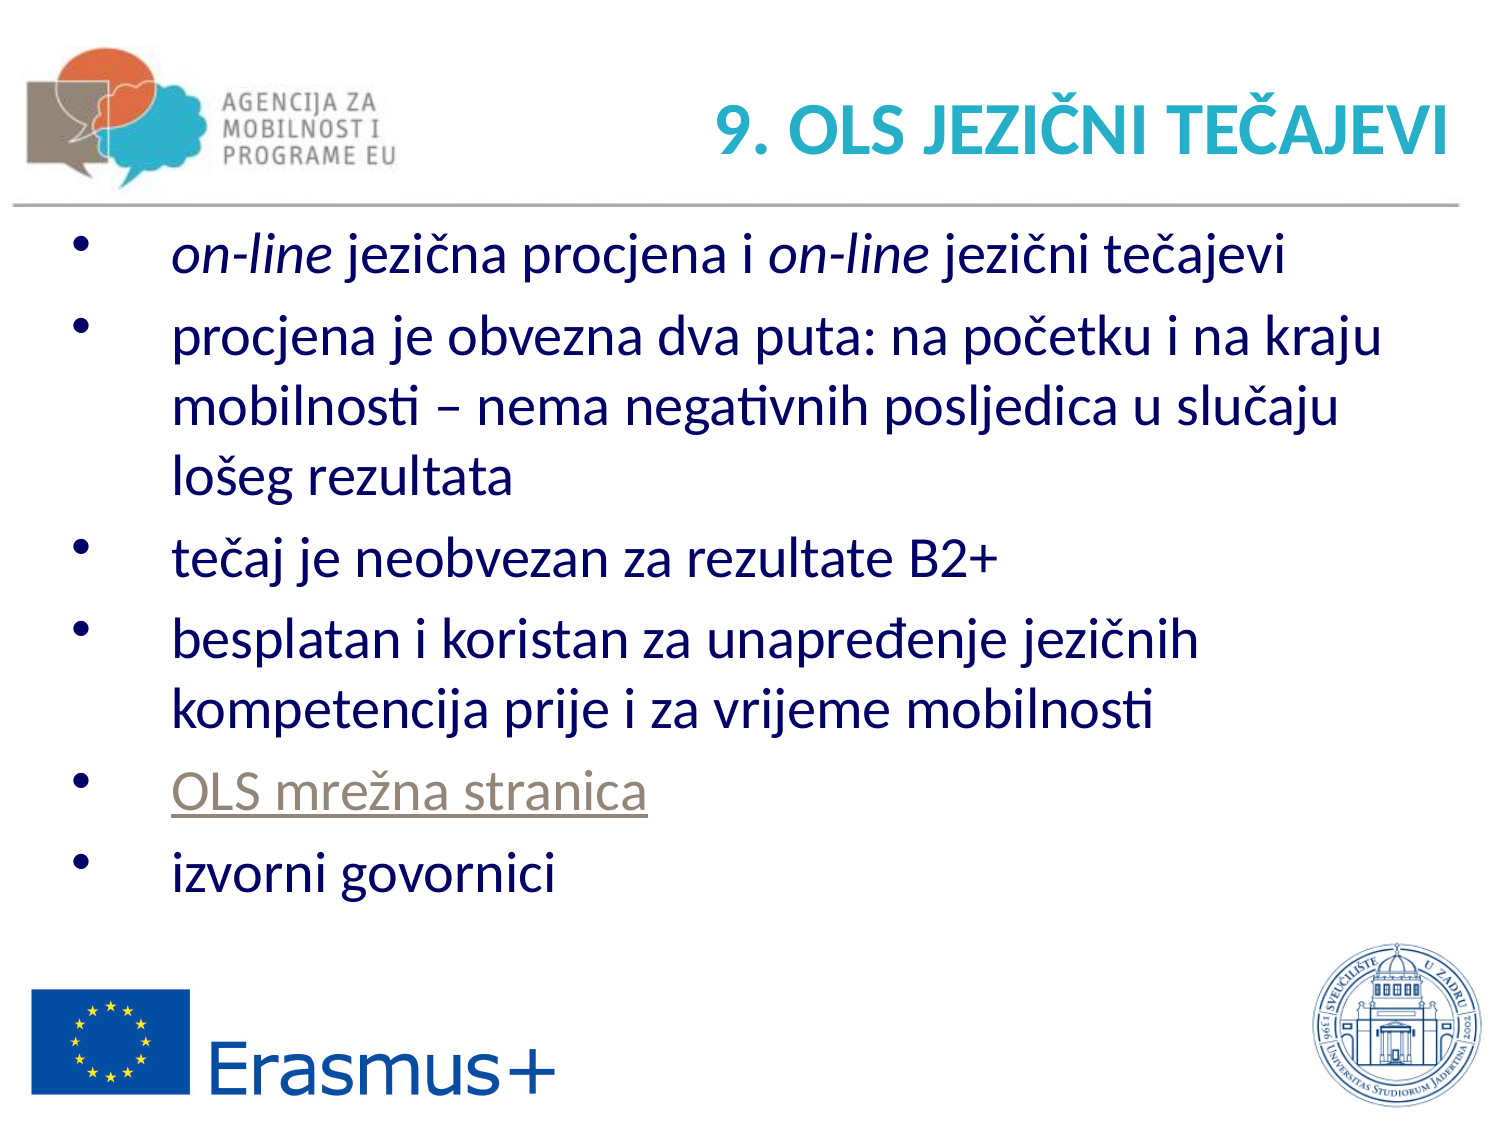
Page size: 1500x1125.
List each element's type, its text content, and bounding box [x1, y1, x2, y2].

list on-line jezična procjena i on-line jezični tečajevi procjena je obvezna dva puta: na početku i na kraju mobilnosti – nema negativnih posljedica u slučaju lošeg rezultata tečaj je neobvezan za rezultate B2+ besplatan i koristan za unapređenje jezičnih kompetencija prije i za vrijeme mobilnosti OLS mrežna stranica izvorni govornici [56, 207, 1407, 959]
picture [11, 46, 376, 207]
picture [1293, 925, 1500, 1125]
title 9. OLS JEZIČNI TEČAJEVI [376, 30, 1500, 219]
picture [0, 958, 585, 1125]
